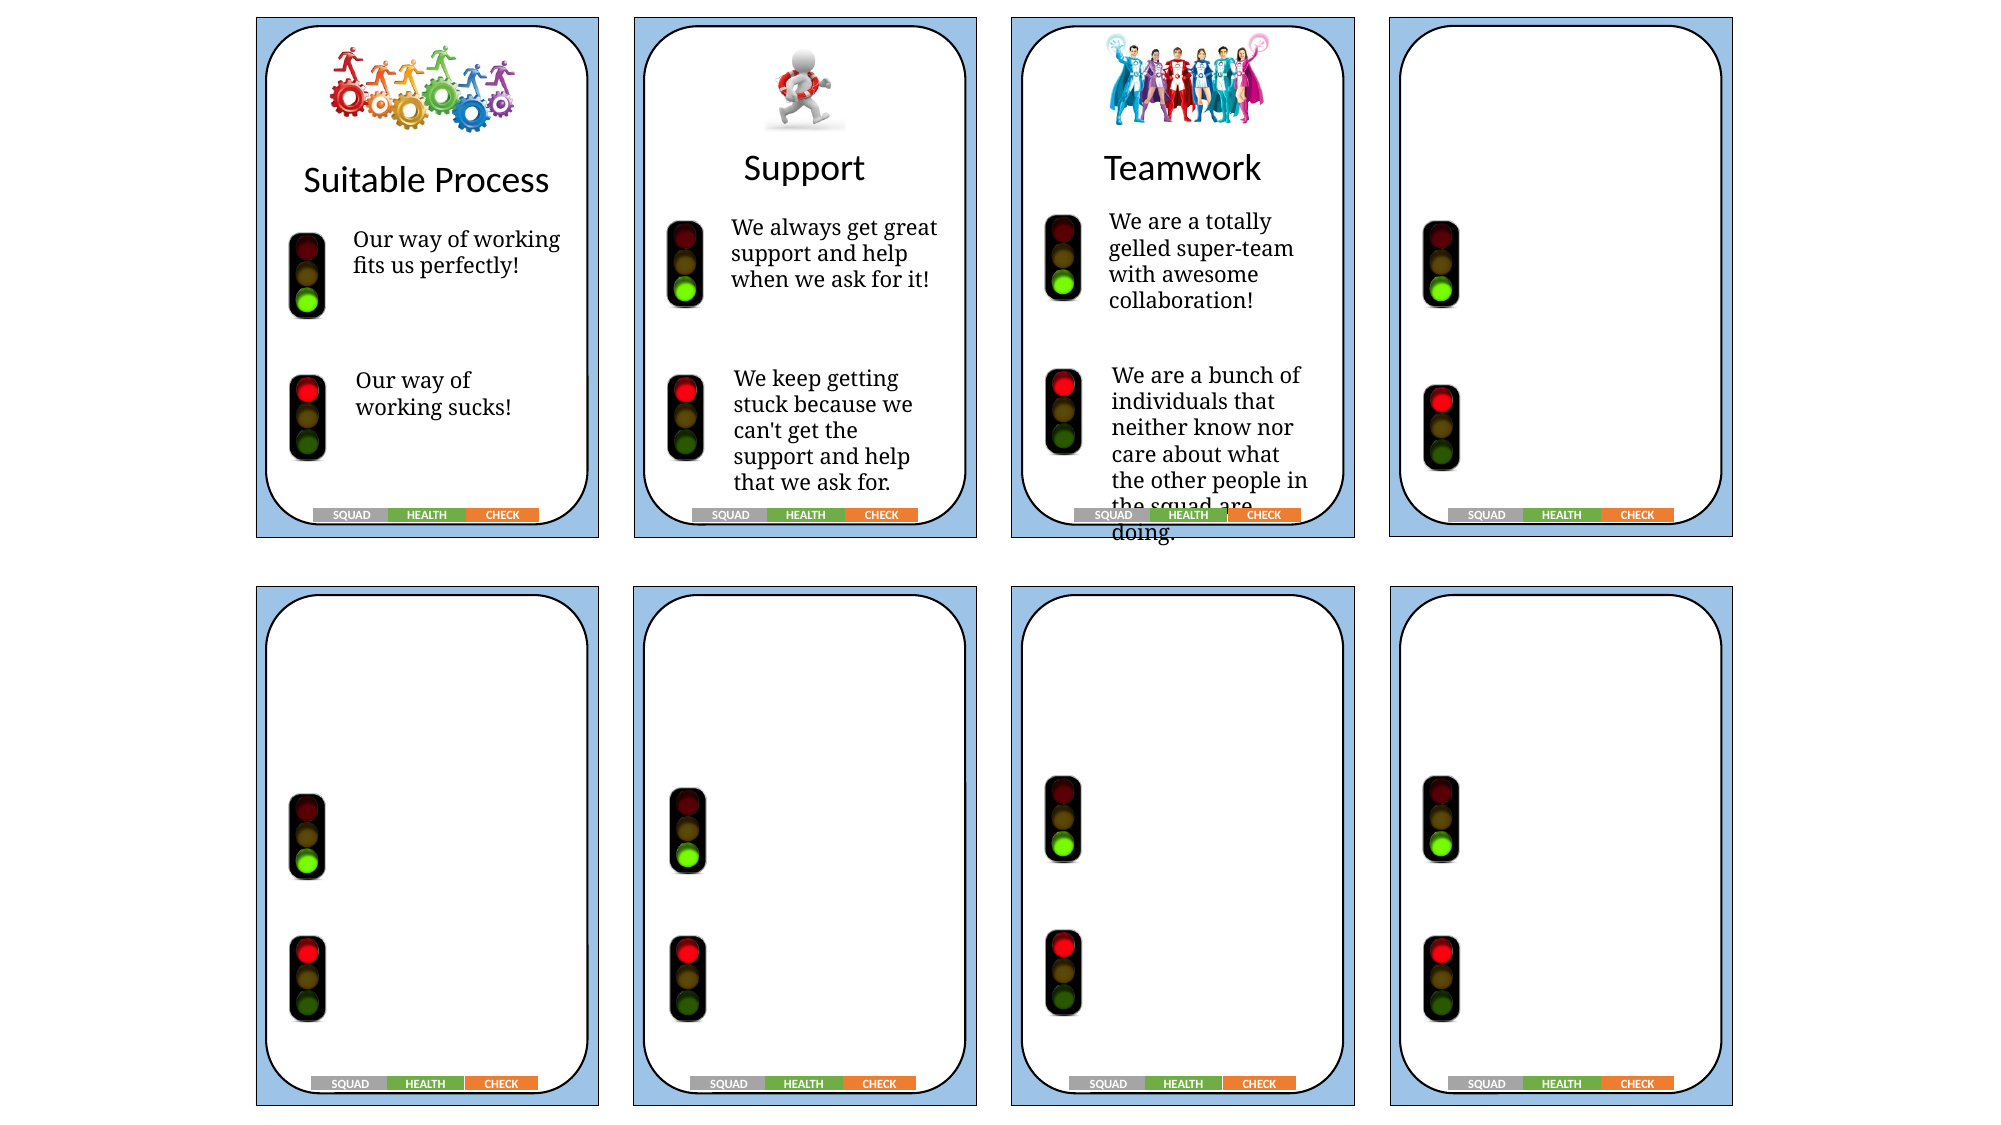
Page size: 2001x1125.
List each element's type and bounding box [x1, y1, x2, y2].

text_box [1075, 508, 1300, 521]
text_box [692, 508, 918, 521]
text_box [255, 586, 599, 1106]
picture [1419, 383, 1463, 473]
picture [1041, 928, 1085, 1018]
text_box [1389, 16, 1733, 537]
picture [1420, 219, 1462, 309]
picture [665, 934, 709, 1024]
picture [764, 46, 846, 132]
picture [327, 42, 517, 136]
picture [663, 373, 707, 463]
picture [1042, 775, 1084, 864]
picture [1041, 367, 1085, 457]
picture [1042, 213, 1084, 303]
text_box [1448, 509, 1674, 521]
text_box [690, 1077, 916, 1090]
picture [285, 231, 328, 321]
text_box [633, 17, 977, 537]
text_box [313, 508, 539, 521]
text_box [255, 17, 599, 537]
text_box [633, 586, 977, 1106]
text_box [1070, 1077, 1295, 1090]
text_box [312, 1077, 537, 1090]
picture [666, 786, 709, 876]
picture [1419, 934, 1463, 1024]
picture [1105, 32, 1271, 126]
text_box [1011, 17, 1355, 538]
picture [285, 373, 329, 463]
picture [286, 792, 328, 882]
text_box [1389, 586, 1733, 1106]
text_box [1011, 586, 1355, 1106]
text_box [1448, 1077, 1674, 1090]
picture [1420, 775, 1462, 864]
picture [285, 934, 329, 1024]
picture [664, 219, 706, 309]
